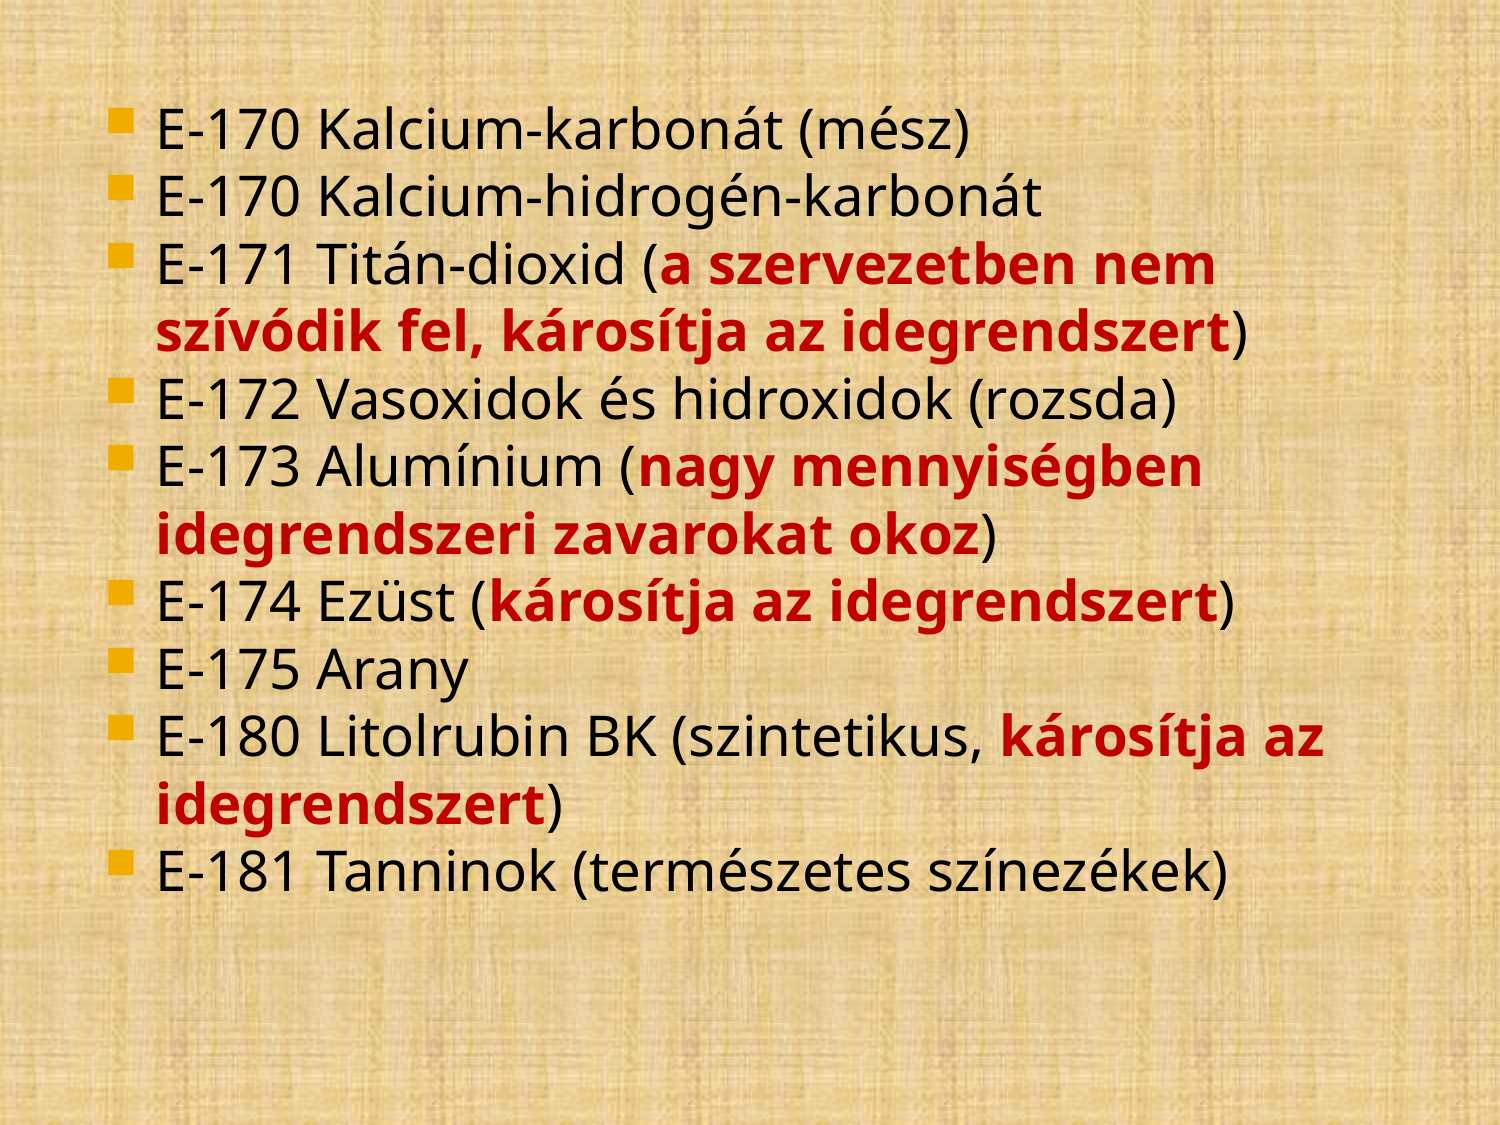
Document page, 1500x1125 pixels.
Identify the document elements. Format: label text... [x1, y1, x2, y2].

list E-170 Kalcium-karbonát (mész) E-170 Kalcium-hidrogén-karbonát E-171 Titán-dioxid (a szervezetben nem szívódik fel, károsítja az idegrendszert) E-172 Vasoxidok és hidroxidok (rozsda) E-173 Alumínium (nagy mennyiségben idegrendszeri zavarokat okoz) E-174 Ezüst (károsítja az idegrendszert) E-175 Arany E-180 Litolrubin BK (szintetikus, károsítja az idegrendszert) E-181 Tanninok (természetes színezékek) [74, 77, 1426, 1048]
picture [0, 0, 1500, 1125]
